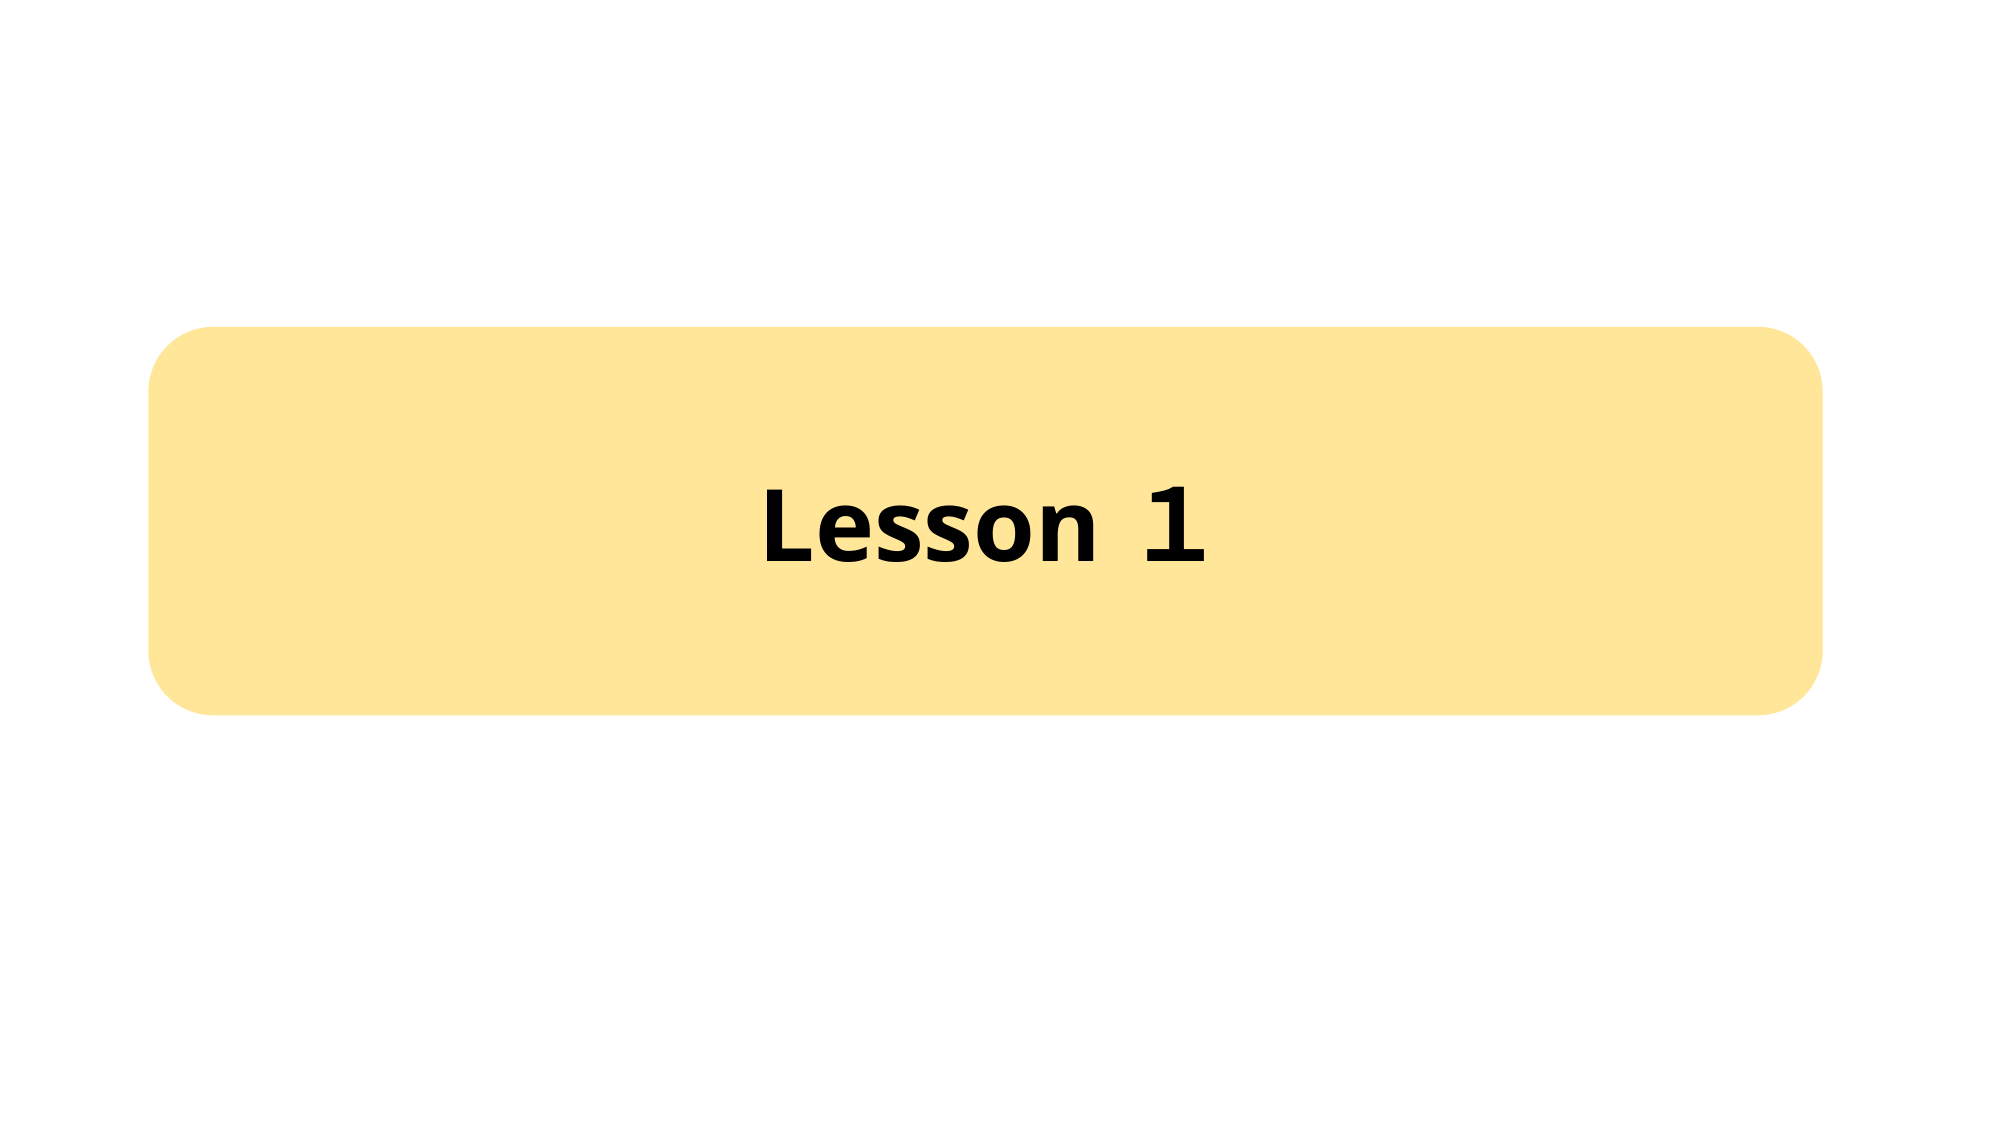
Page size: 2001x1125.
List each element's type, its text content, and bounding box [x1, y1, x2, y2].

text_box Lesson１ [743, 393, 1308, 589]
text_box [147, 325, 1824, 717]
